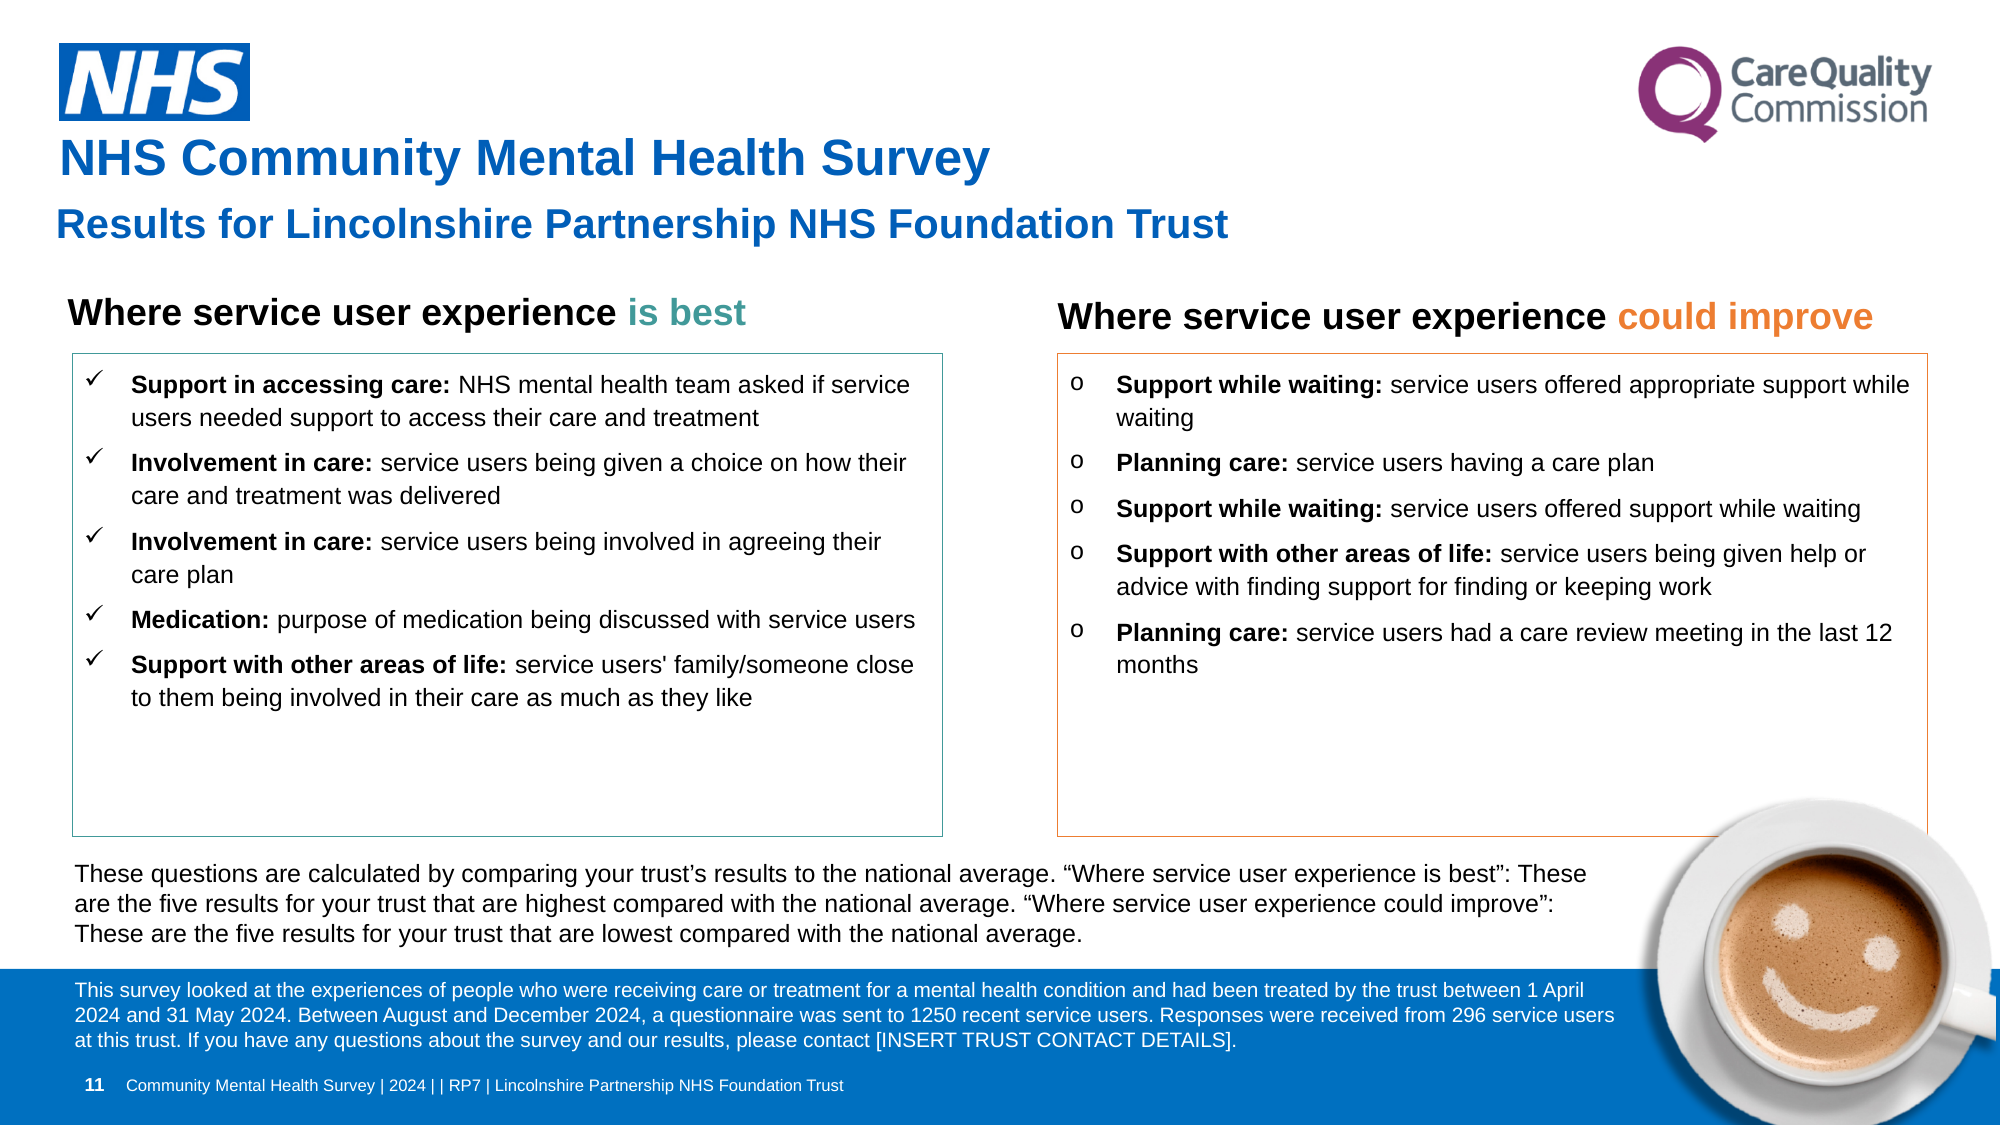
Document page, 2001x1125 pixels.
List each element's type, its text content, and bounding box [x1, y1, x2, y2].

text_box Support while waiting: service users offered appropriate support while waiting Planning care: service users having a care plan Support while waiting: service users offered support while waiting Support with other areas of life: service users being given help or advice with finding support for finding or keeping work Planning care: service users had a care review meeting in the last 12 months [1057, 353, 1928, 837]
title NHS Community Mental Health Survey [44, 119, 1577, 199]
text_box Support in accessing care: NHS mental health team asked if service users needed support to access their care and treatment Involvement in care: service users being given a choice on how their care and treatment was delivered Involvement in care: service users being involved in agreeing their care plan Medication: purpose of medication being discussed with service users Support with other areas of life: service users' family/someone close to them being involved in their care as much as they like [72, 353, 943, 837]
picture [1588, 784, 1996, 1125]
text_box Results for Lincolnshire Partnership NHS Foundation Trust [55, 196, 1589, 248]
picture [1637, 45, 1933, 143]
text_box Where service user experience is best [67, 282, 951, 334]
picture [59, 43, 250, 119]
text_box 11 [84, 1068, 122, 1125]
text_box This survey looked at the experiences of people who were receiving care or treatment for a mental health condition and had been treated by the trust between 1 April 2024 and 31 May 2024. Between August and December 2024, a questionnaire was sent to 1250 recent service users. Responses were received from 296 service users at this trust. If you have any questions about the survey and our results, please contact [INSERT TRUST CONTACT DETAILS]. [59, 969, 1588, 1068]
text_box These questions are calculated by comparing your trust’s results to the national average. “Where service user experience is best”: These are the five results for your trust that are highest compared with the national average. “Where service user experience could improve”: These are the five results for your trust that are lowest compared with the national average. [59, 849, 1566, 955]
text_box Where service user experience could improve [1057, 287, 1894, 338]
